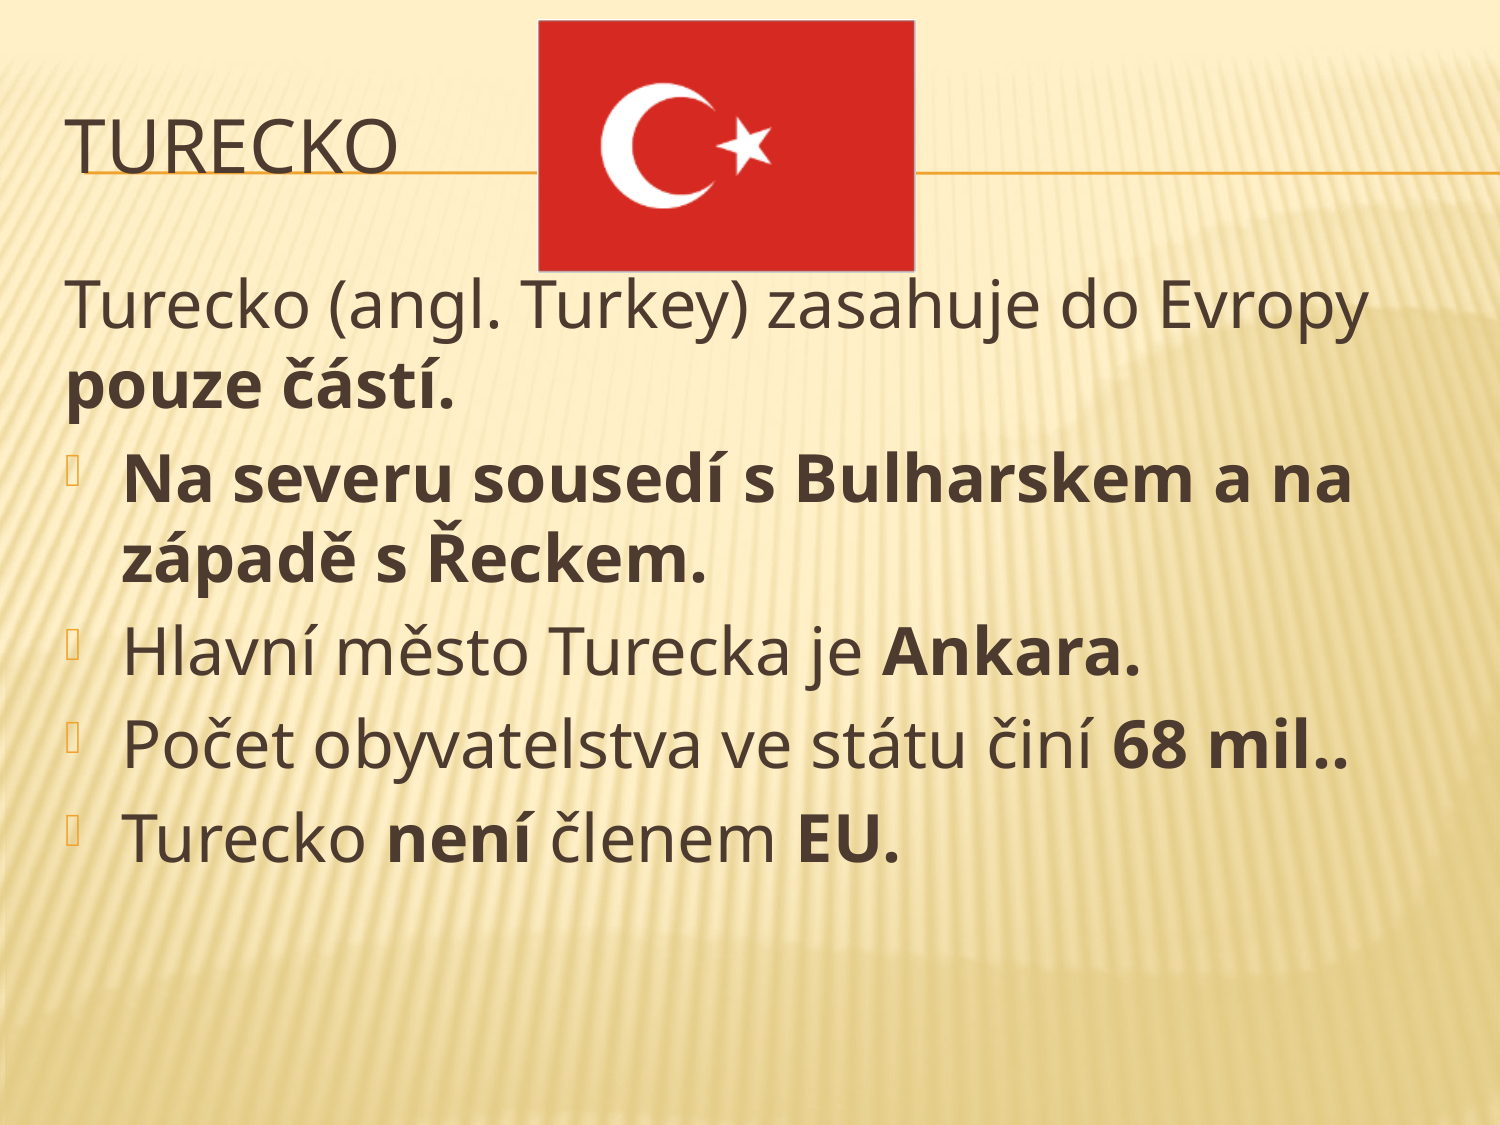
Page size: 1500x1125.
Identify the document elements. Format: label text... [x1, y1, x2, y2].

list Turecko (angl. Turkey) zasahuje do Evropy pouze částí. Na severu sousedí s Bulharskem a na západě s Řeckem. Hlavní město Turecka je Ankara. Počet obyvatelstva ve státu činí 68 mil.. Turecko není členem EU. [50, 254, 1475, 998]
title TURECKO [50, 75, 527, 213]
picture [537, 18, 916, 273]
title TURECKO [925, 75, 1475, 213]
